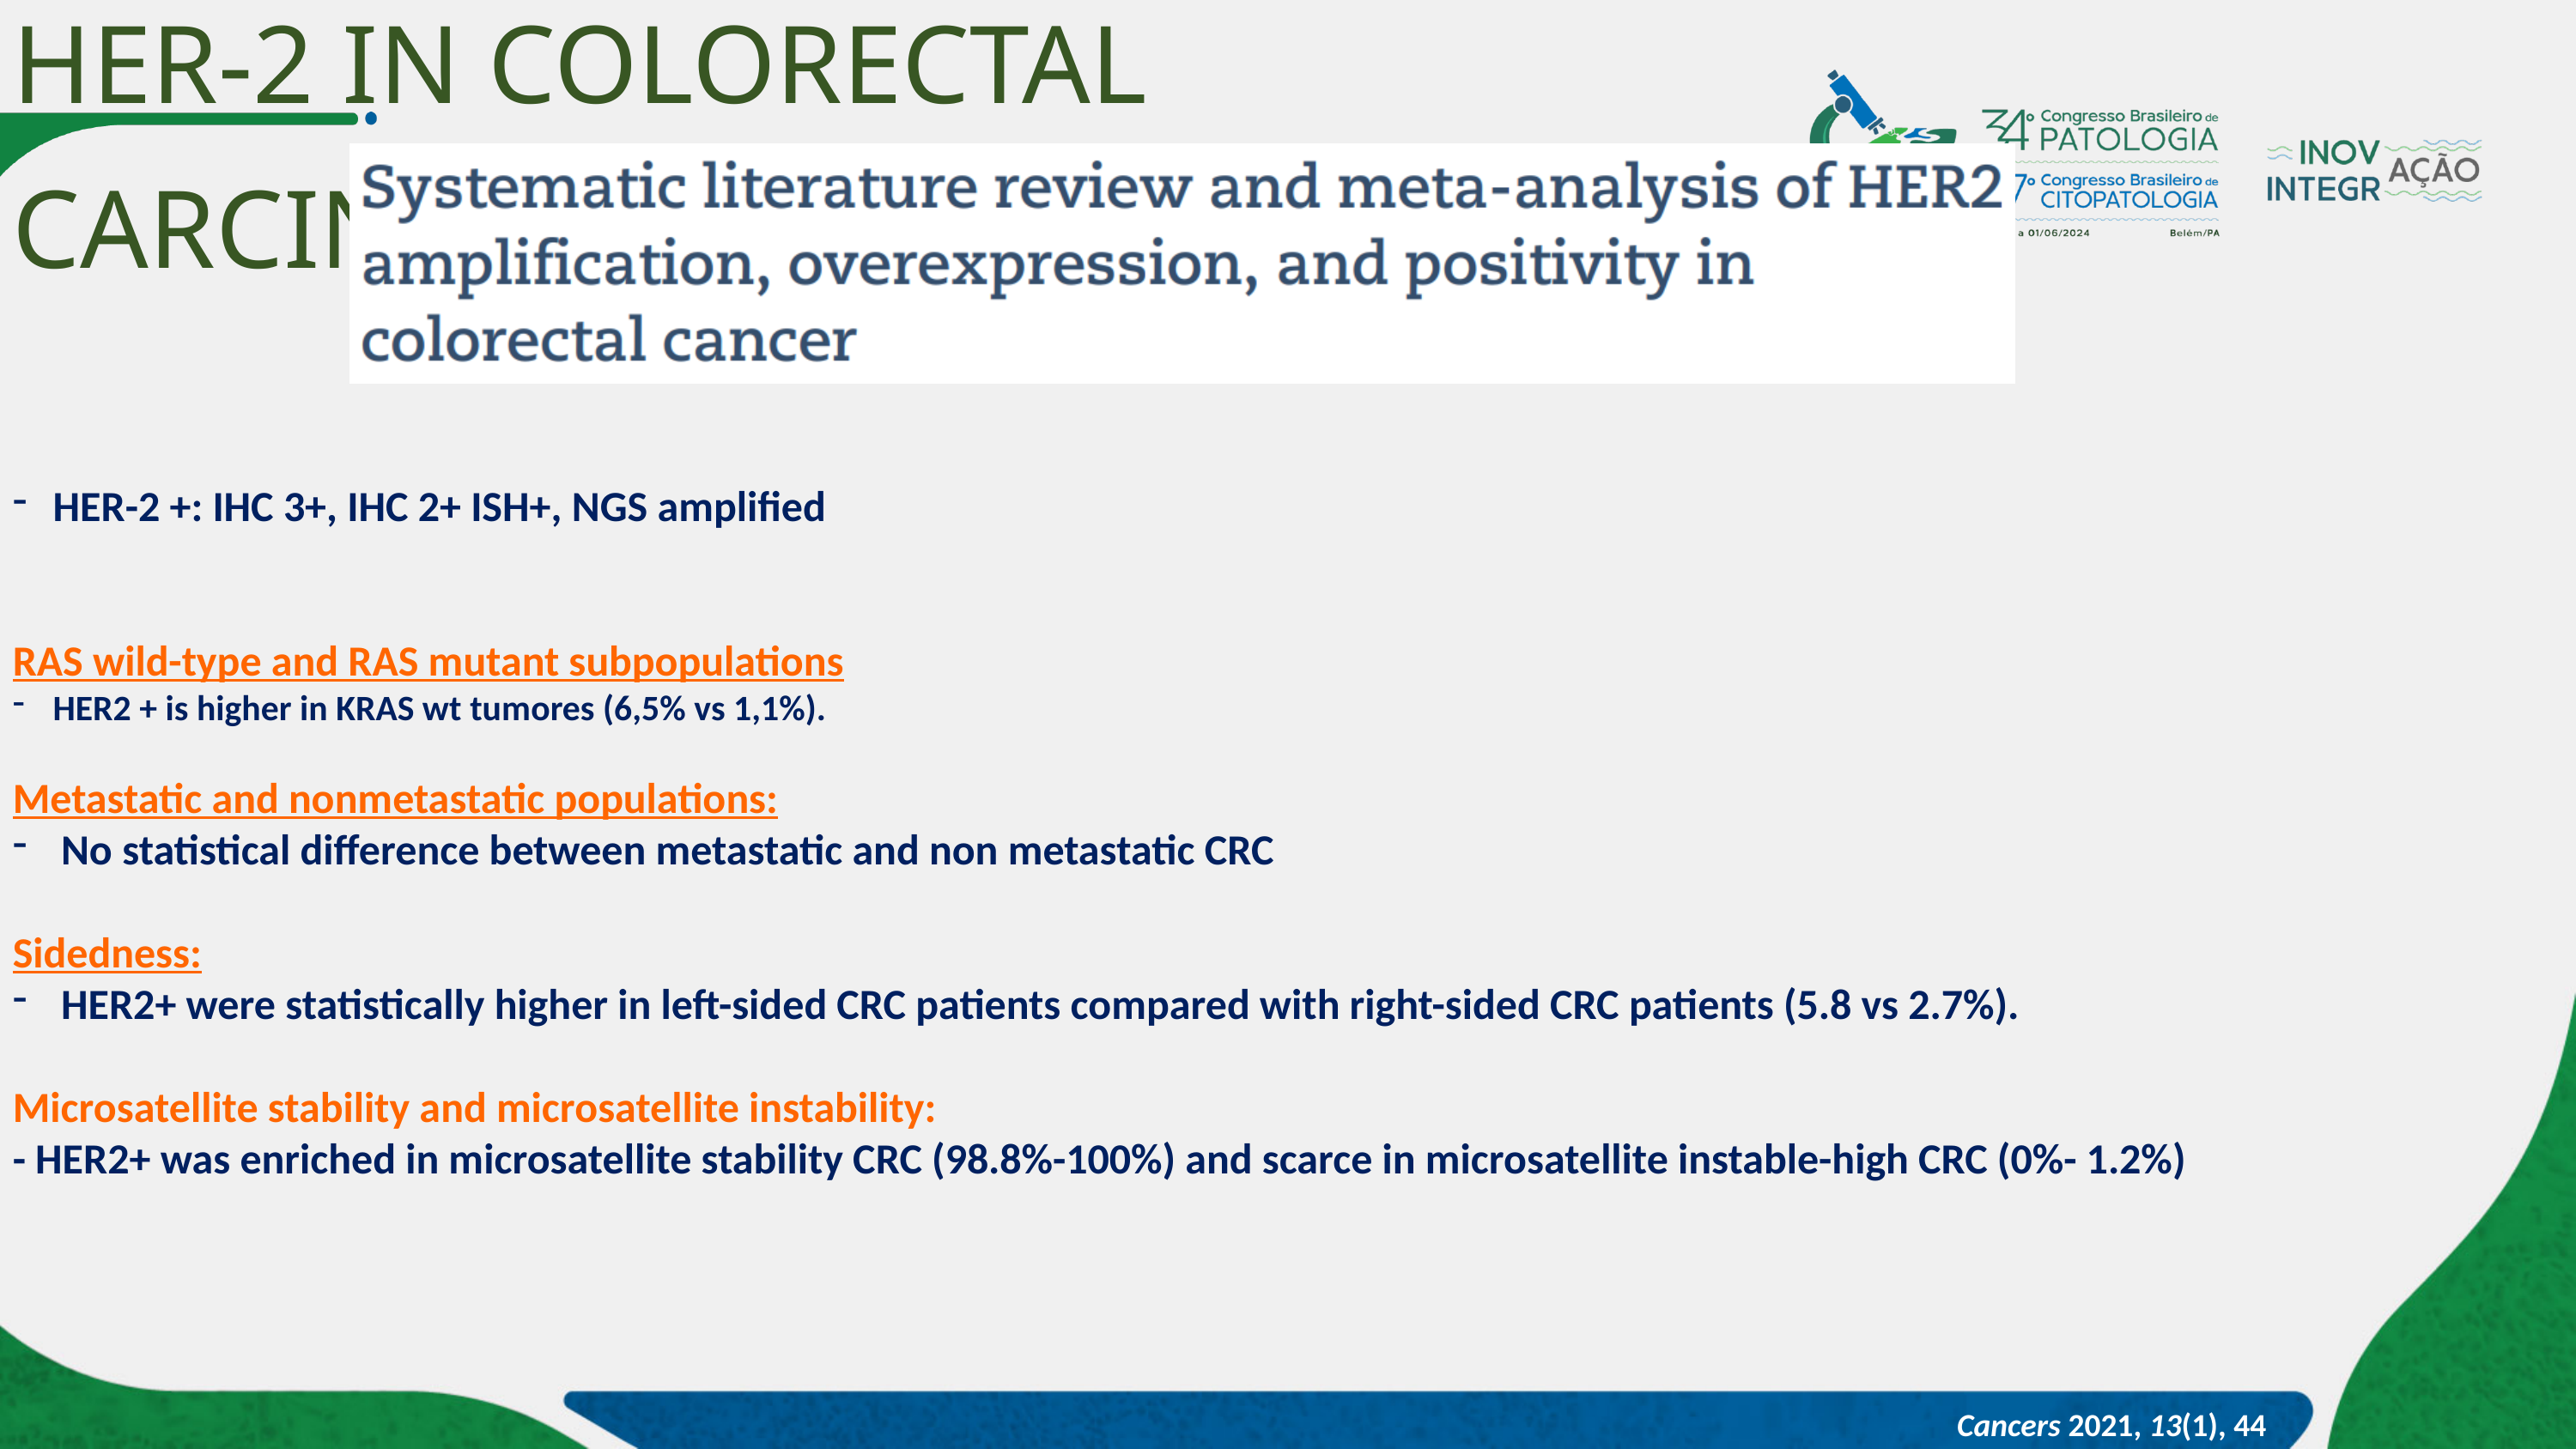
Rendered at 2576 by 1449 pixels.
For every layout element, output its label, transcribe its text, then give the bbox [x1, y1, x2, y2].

text_box Cancers 2021, 13(1), 44 [1936, 1397, 2315, 1449]
picture [0, 0, 2576, 1449]
text_box HER-2 +: IHC 3+, IHC 2+ ISH+, NGS amplified RAS wild-type and RAS mutant subpopulations HER2 + is higher in KRAS wt tumores (6,5% vs 1,1%). Metastatic and nonmetastatic populations: No statistical difference between metastatic and non metastatic CRC Sidedness: HER2+ were statistically higher in left-sided CRC patients compared with right-sided CRC patients (5.8 vs 2.7%). Microsatellite stability and microsatellite instability: - HER2+ was enriched in microsatellite stability CRC (98.8%-100%) and scarce in microsatellite instable-high CRC (0%- 1.2%) [0, 472, 2391, 1189]
title HER-2 IN COLORECTAL CARCINOMAS [0, 0, 1874, 125]
